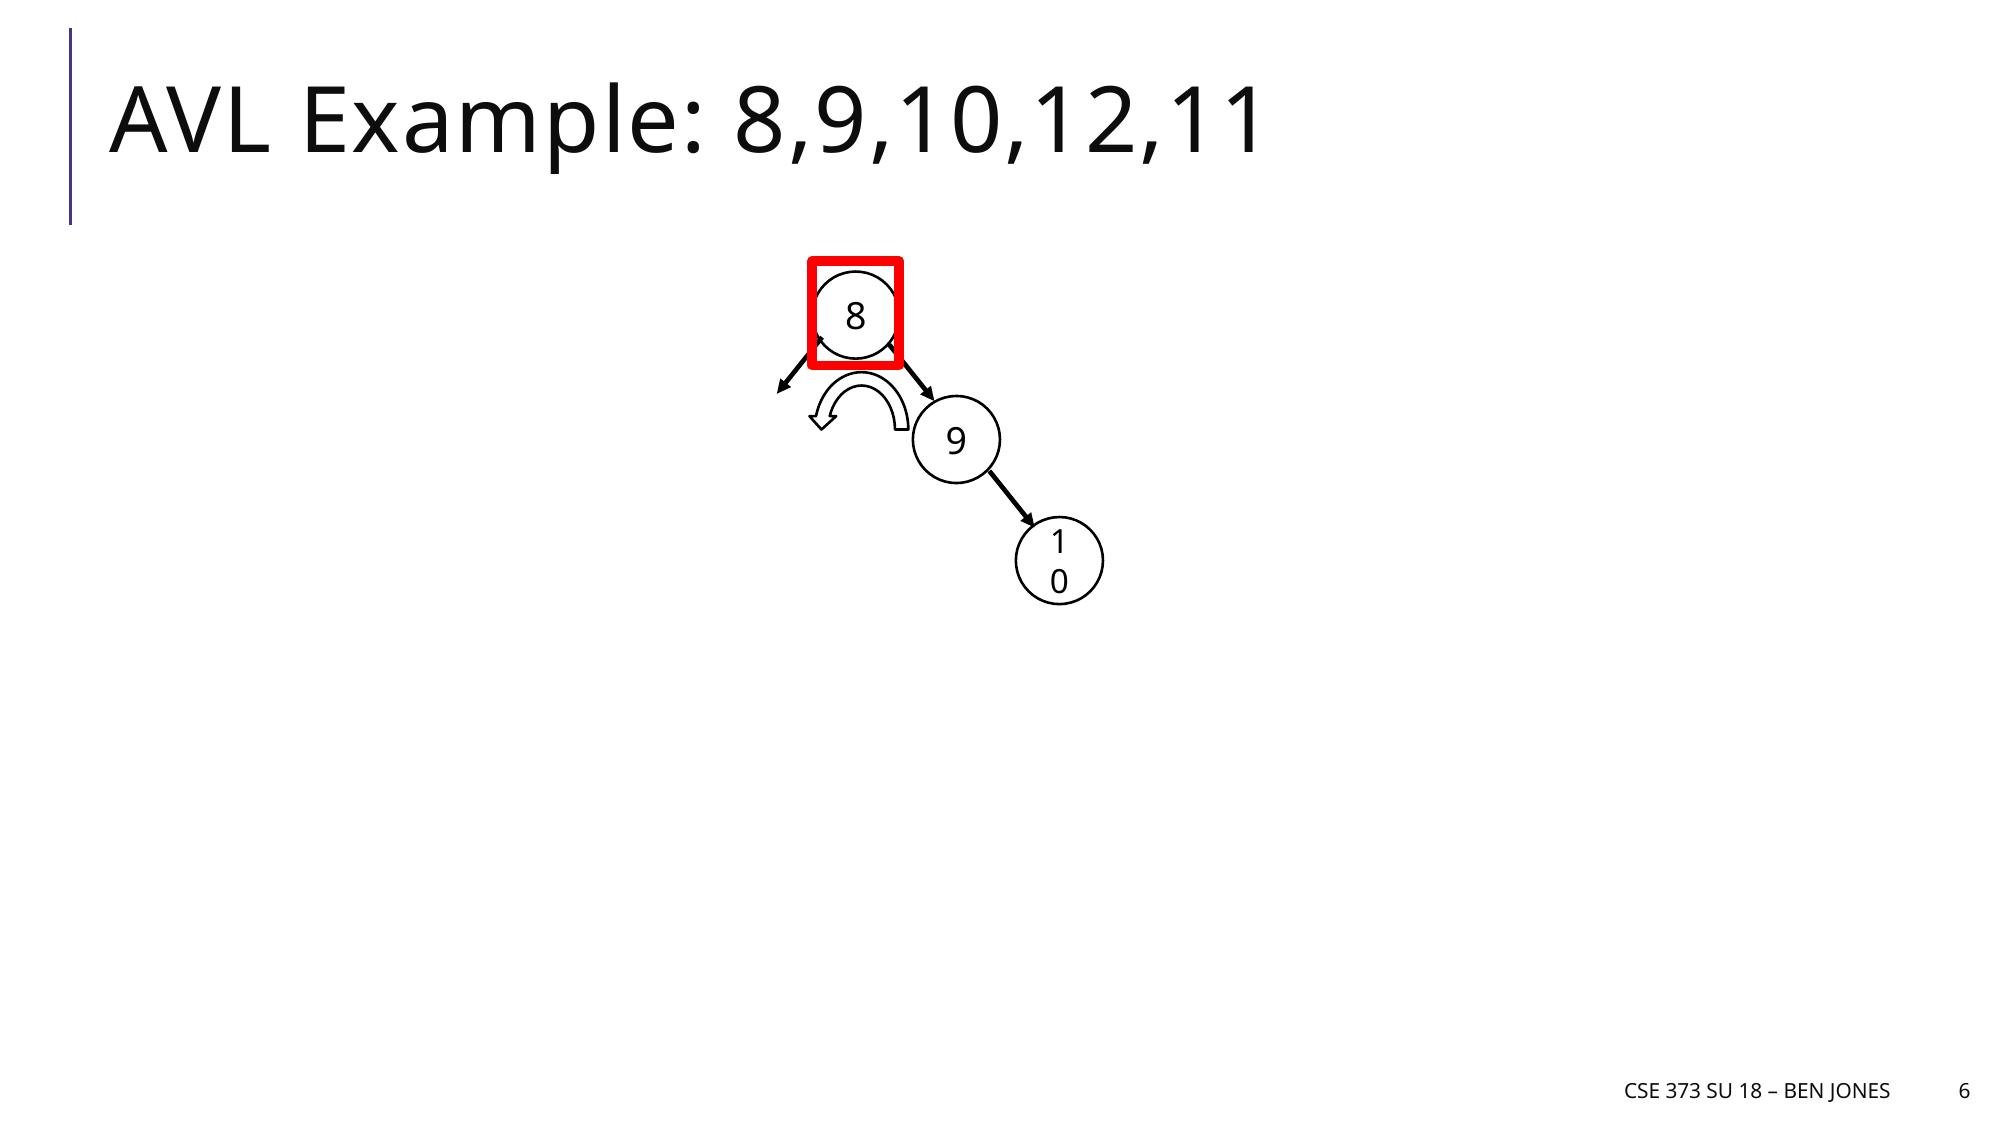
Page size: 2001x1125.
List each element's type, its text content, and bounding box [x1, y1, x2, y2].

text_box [912, 395, 1104, 605]
slide_number 6 [1916, 1069, 1986, 1115]
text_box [776, 336, 823, 394]
title AVL Example: 8,9,10,12,11 [94, 43, 1930, 210]
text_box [888, 344, 935, 402]
footer CSE 373 SU 18 – Ben Jones [937, 1069, 1906, 1115]
text_box [811, 260, 900, 367]
text_box [808, 370, 882, 431]
text_box [889, 409, 905, 431]
